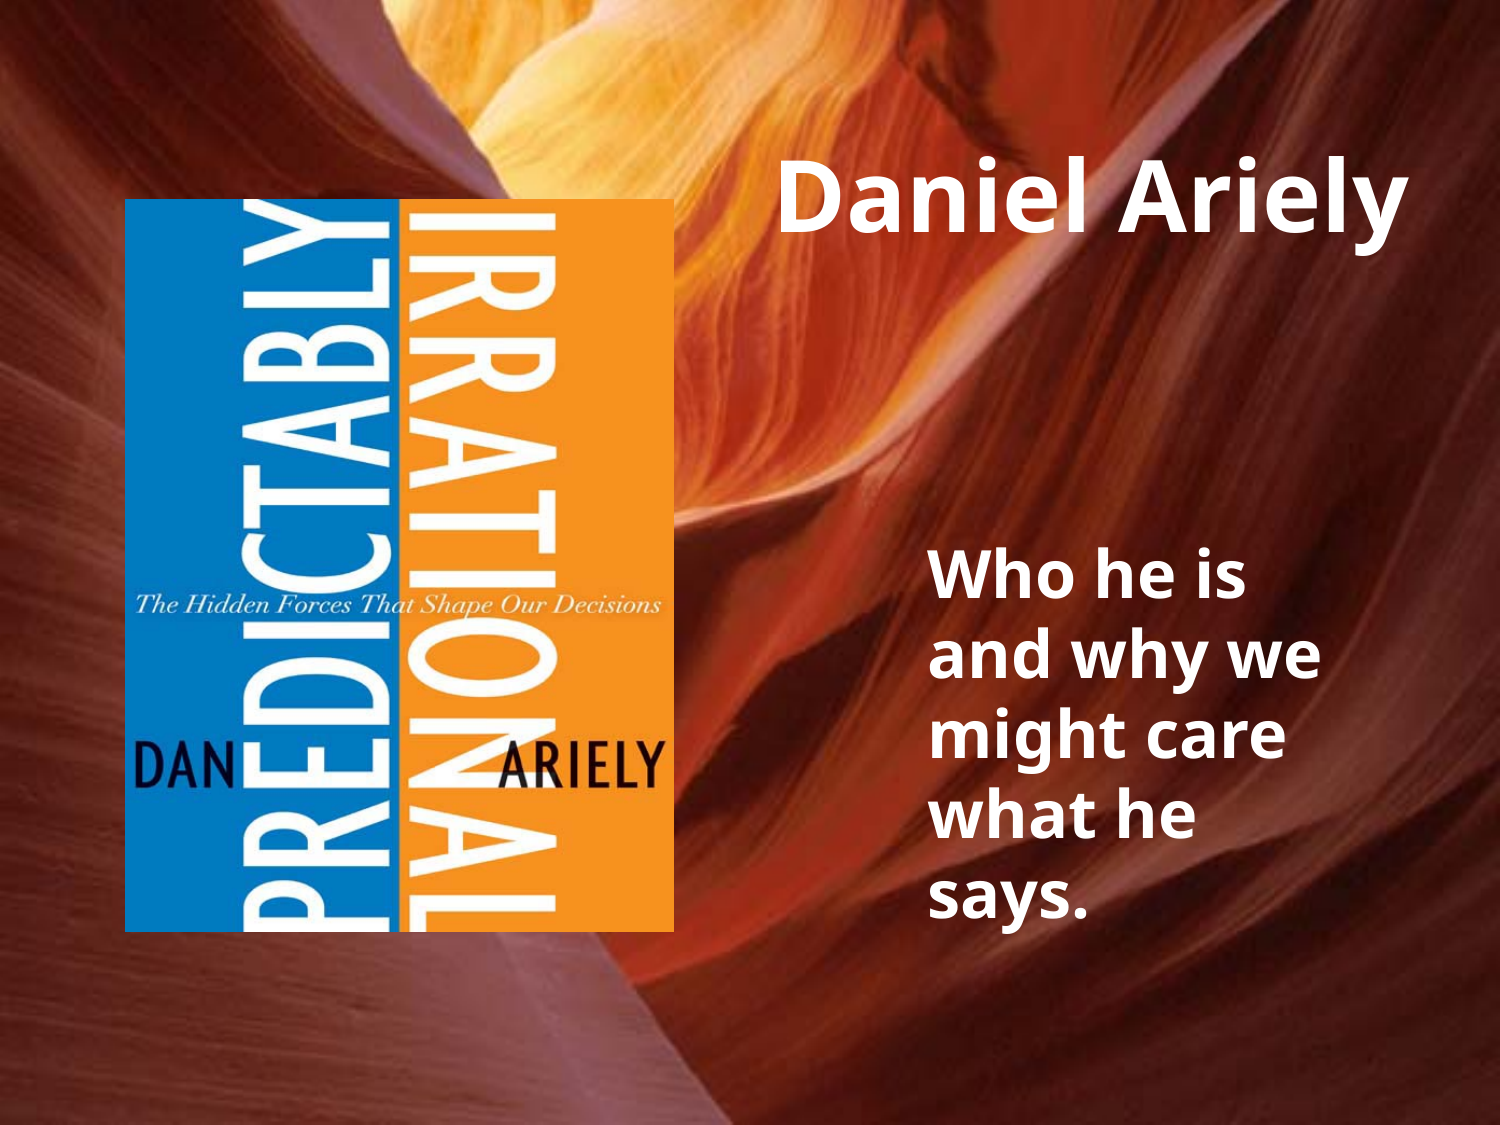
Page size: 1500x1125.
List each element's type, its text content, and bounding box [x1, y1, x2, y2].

picture [0, 0, 1500, 1125]
text_box Who he is and why we might care what he says. [912, 524, 1350, 940]
text_box Daniel Ariely [757, 125, 1425, 260]
